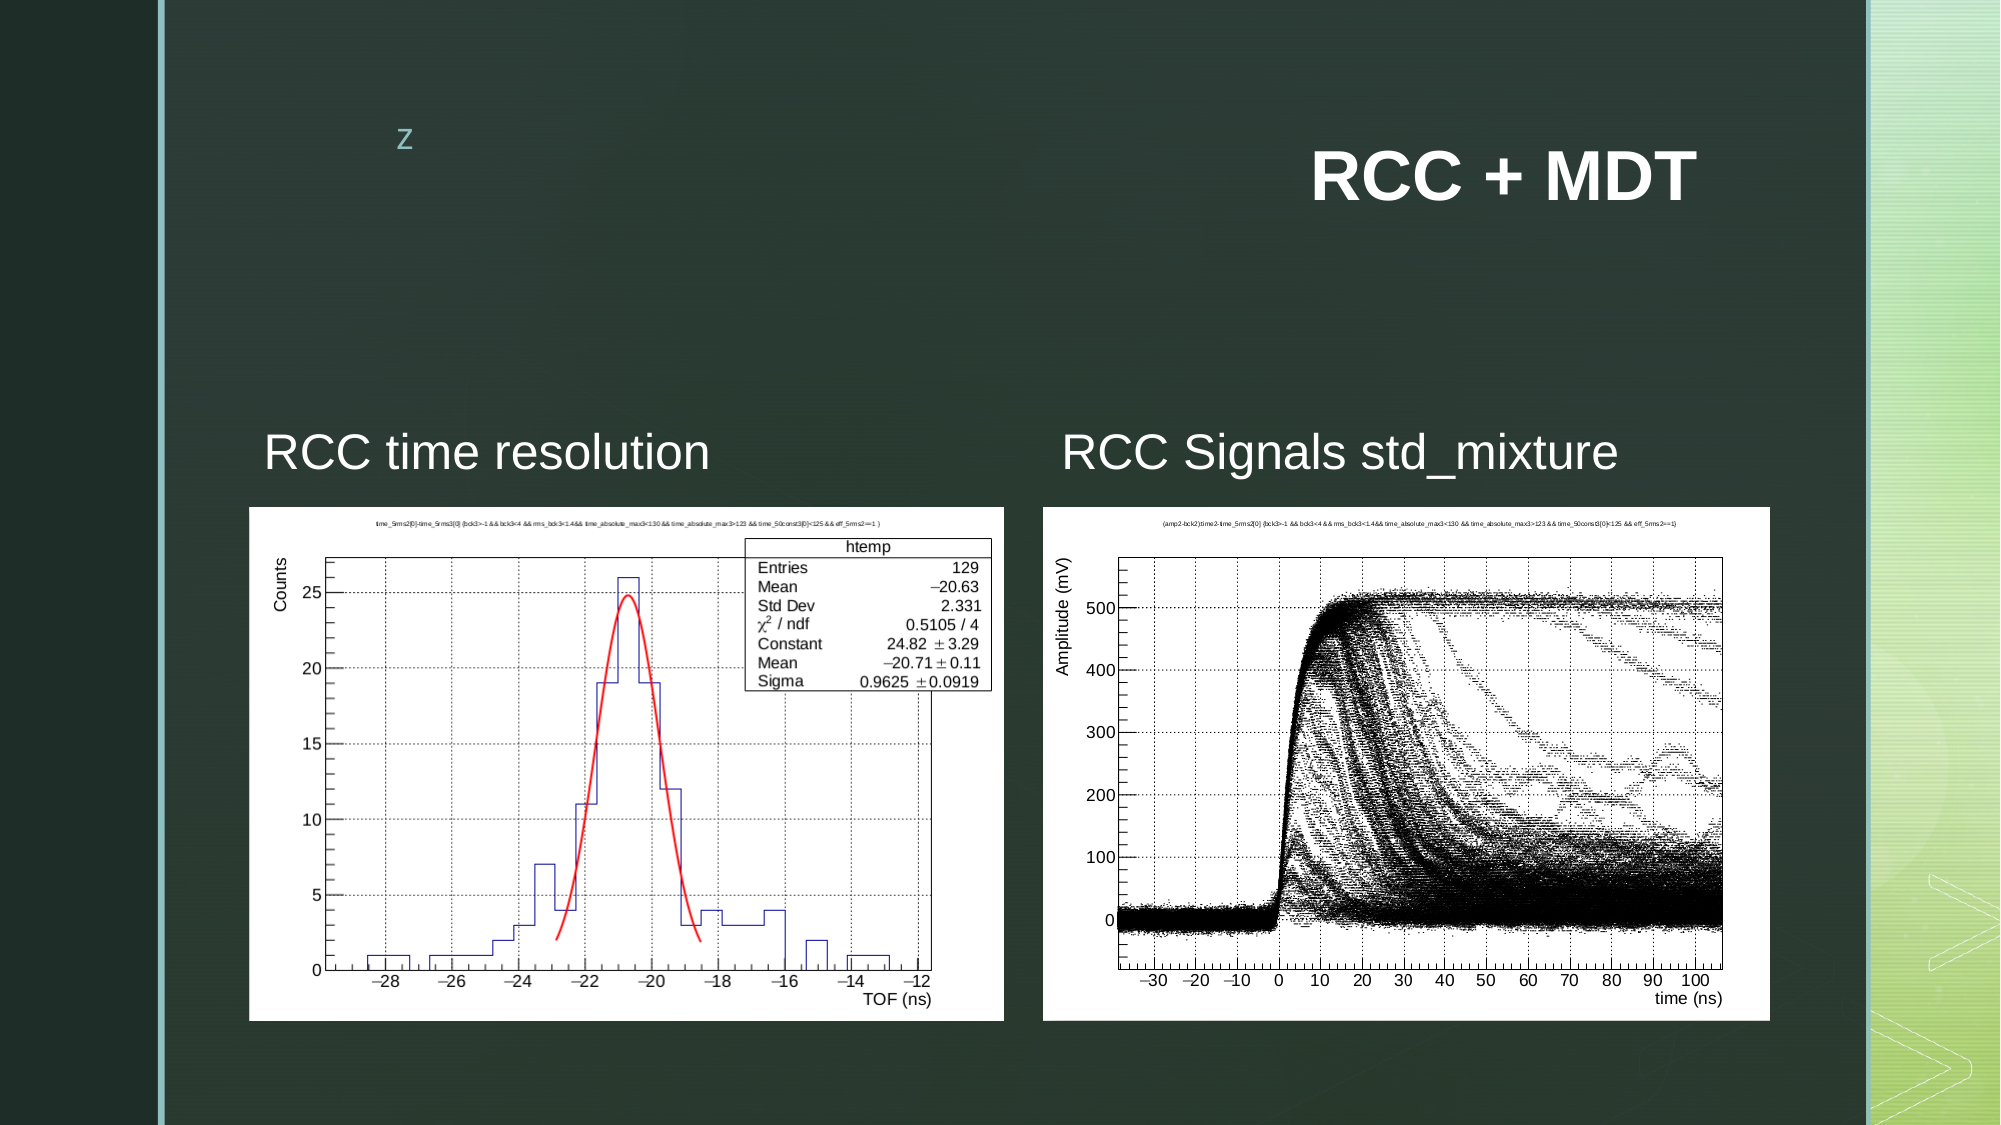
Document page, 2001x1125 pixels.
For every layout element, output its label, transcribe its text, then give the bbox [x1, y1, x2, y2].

text_box RCC time resolution [248, 411, 726, 487]
title RCC + MDT [428, 132, 1733, 310]
picture [1871, 0, 2001, 1125]
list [1042, 507, 1770, 1021]
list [249, 507, 1004, 1021]
text_box RCC Signals std_mixture [1046, 411, 1635, 487]
